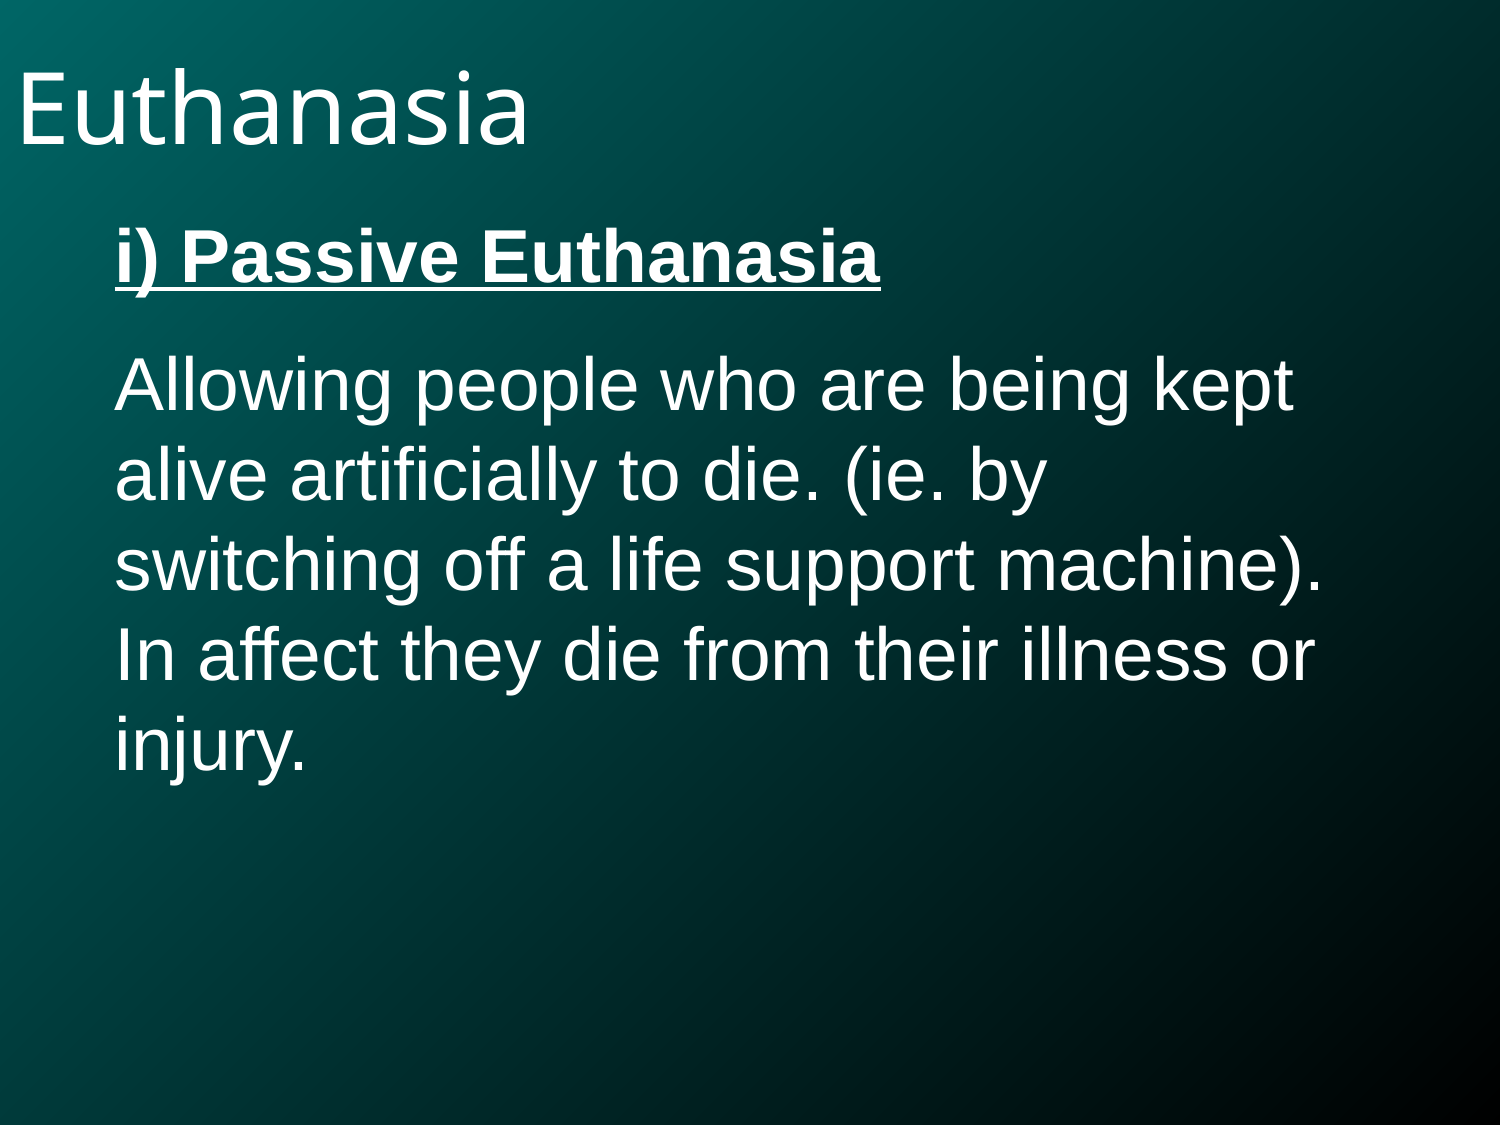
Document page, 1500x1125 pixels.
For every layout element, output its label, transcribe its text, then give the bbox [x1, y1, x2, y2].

text_box i) Passive Euthanasia Allowing people who are being kept alive artificially to die. (ie. by switching off a life support machine). In affect they die from their illness or injury. [99, 200, 1375, 1005]
text_box Euthanasia [0, 37, 1125, 173]
